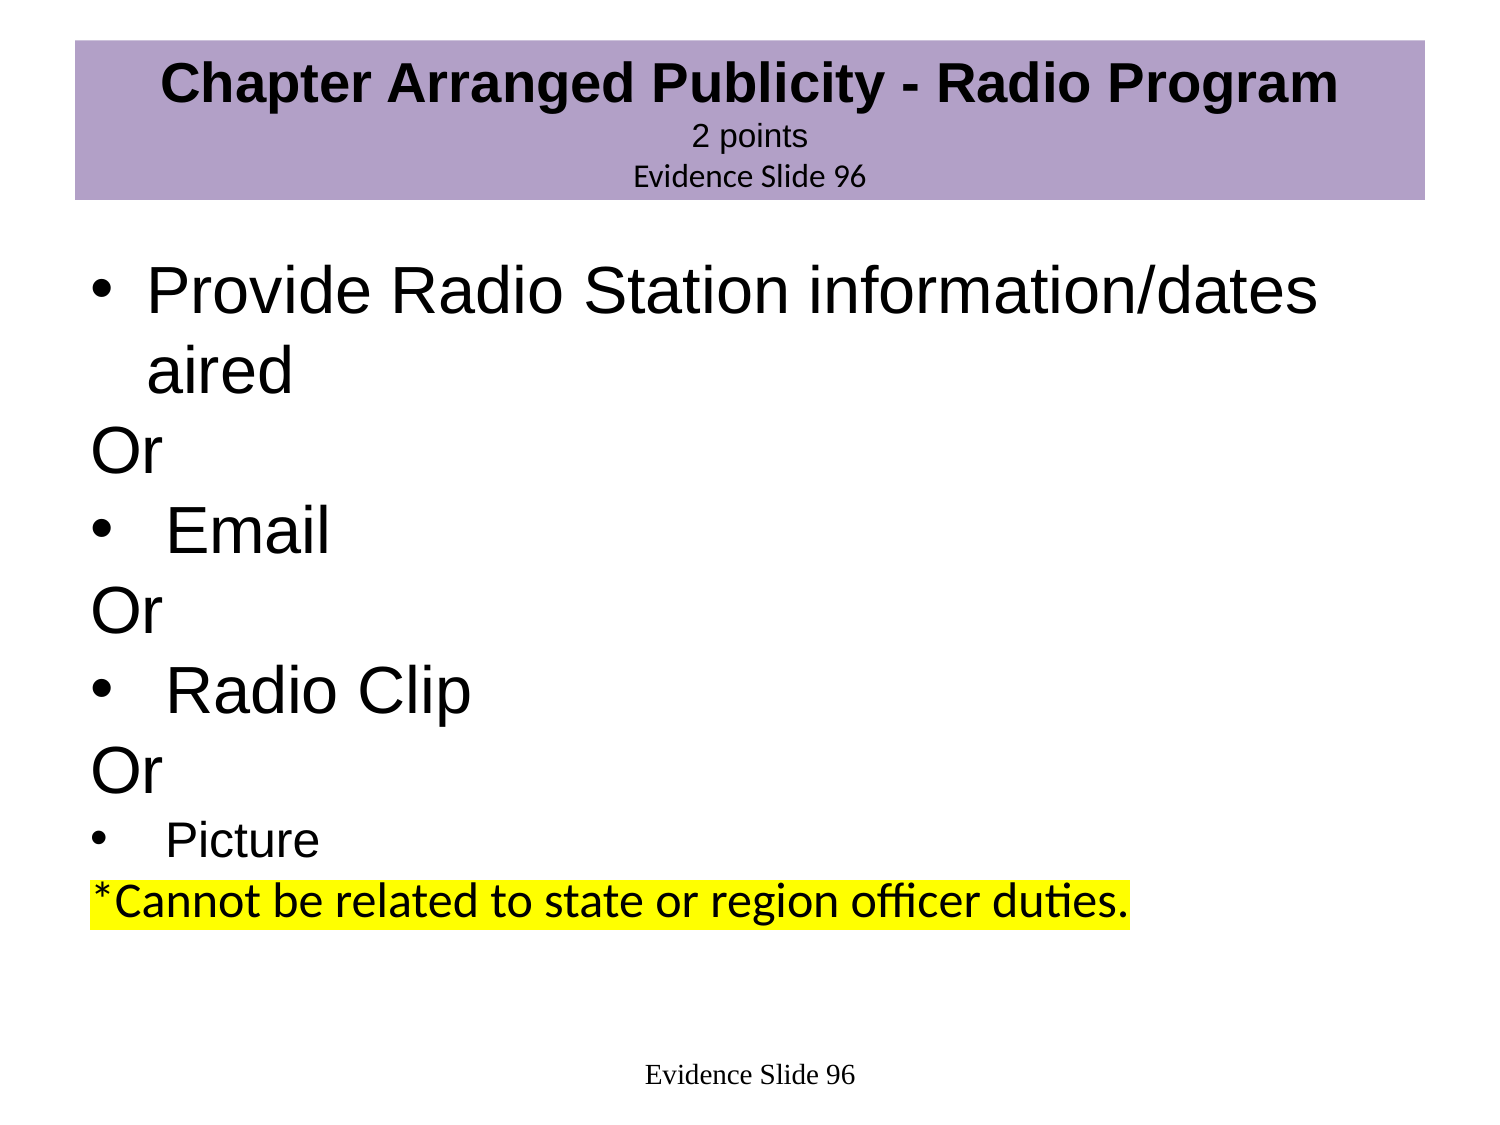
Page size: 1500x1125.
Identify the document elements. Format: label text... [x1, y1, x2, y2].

footer Evidence Slide 96 [512, 1042, 988, 1103]
list Provide Radio Station information/dates aired Or Email Or Radio Clip Or Picture *Cannot be related to state or region officer duties. [75, 239, 1425, 983]
title Chapter Arranged Publicity - Radio Program 2 points Evidence Slide 96 [75, 40, 1425, 200]
